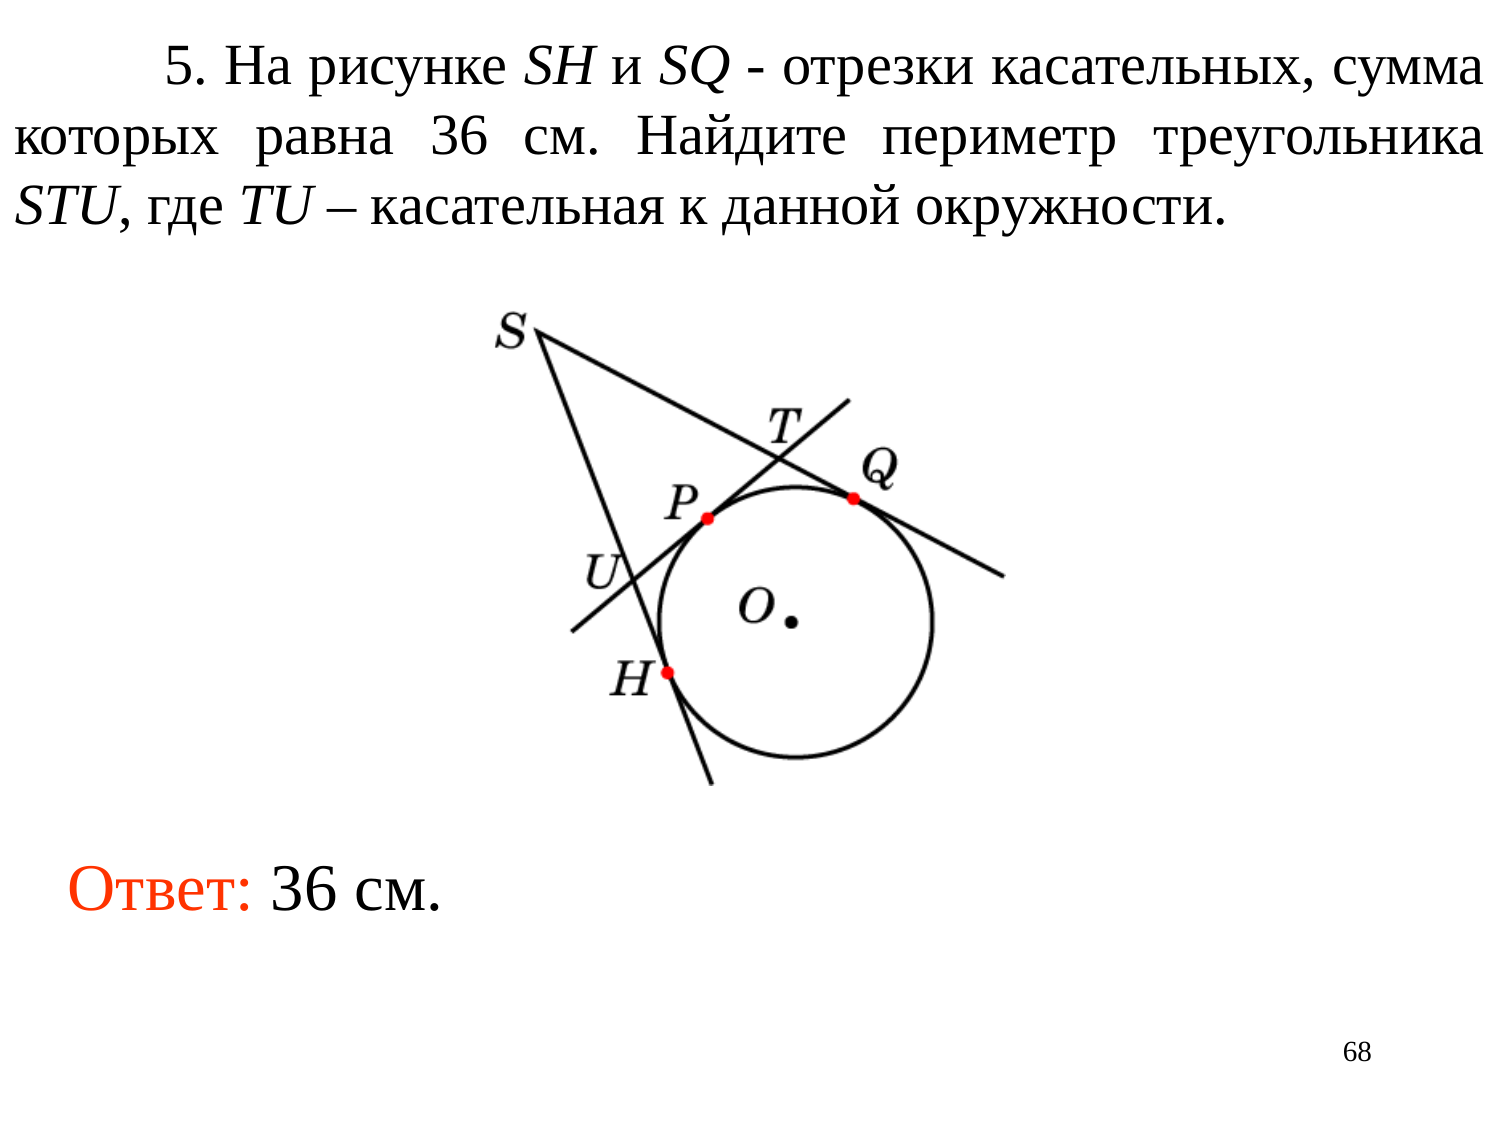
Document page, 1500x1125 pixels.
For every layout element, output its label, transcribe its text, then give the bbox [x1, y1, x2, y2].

text_box Ответ: 36 см. [53, 836, 1416, 932]
slide_number 68 [1074, 1025, 1388, 1100]
picture [493, 302, 1007, 786]
text_box 5. На рисунке SH и SQ - отрезки касательных, сумма которых равна 36 см. Найдите периметр треугольника STU, где TU – касательная к данной окружности. [0, 19, 1500, 244]
